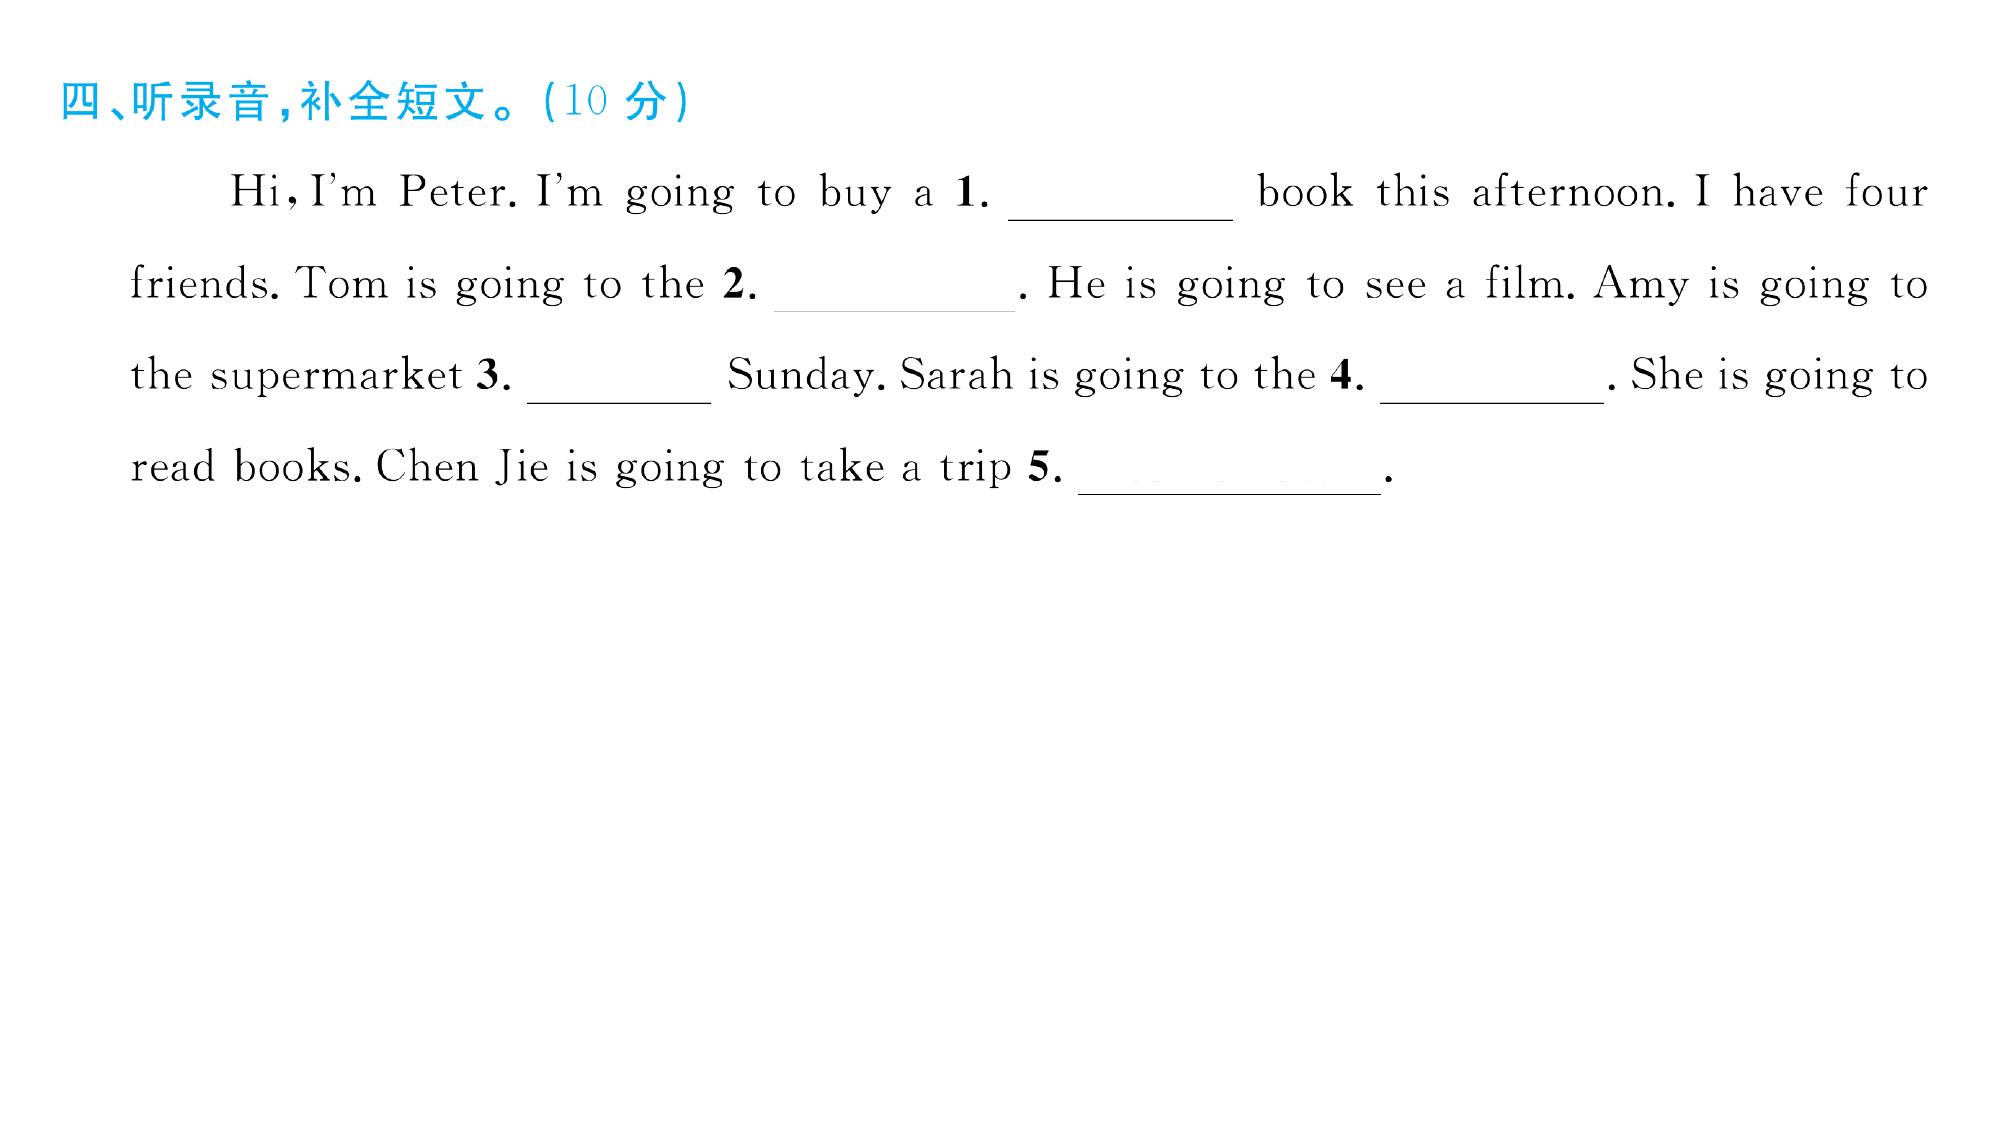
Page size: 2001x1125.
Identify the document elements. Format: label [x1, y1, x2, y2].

picture [58, 58, 1949, 515]
